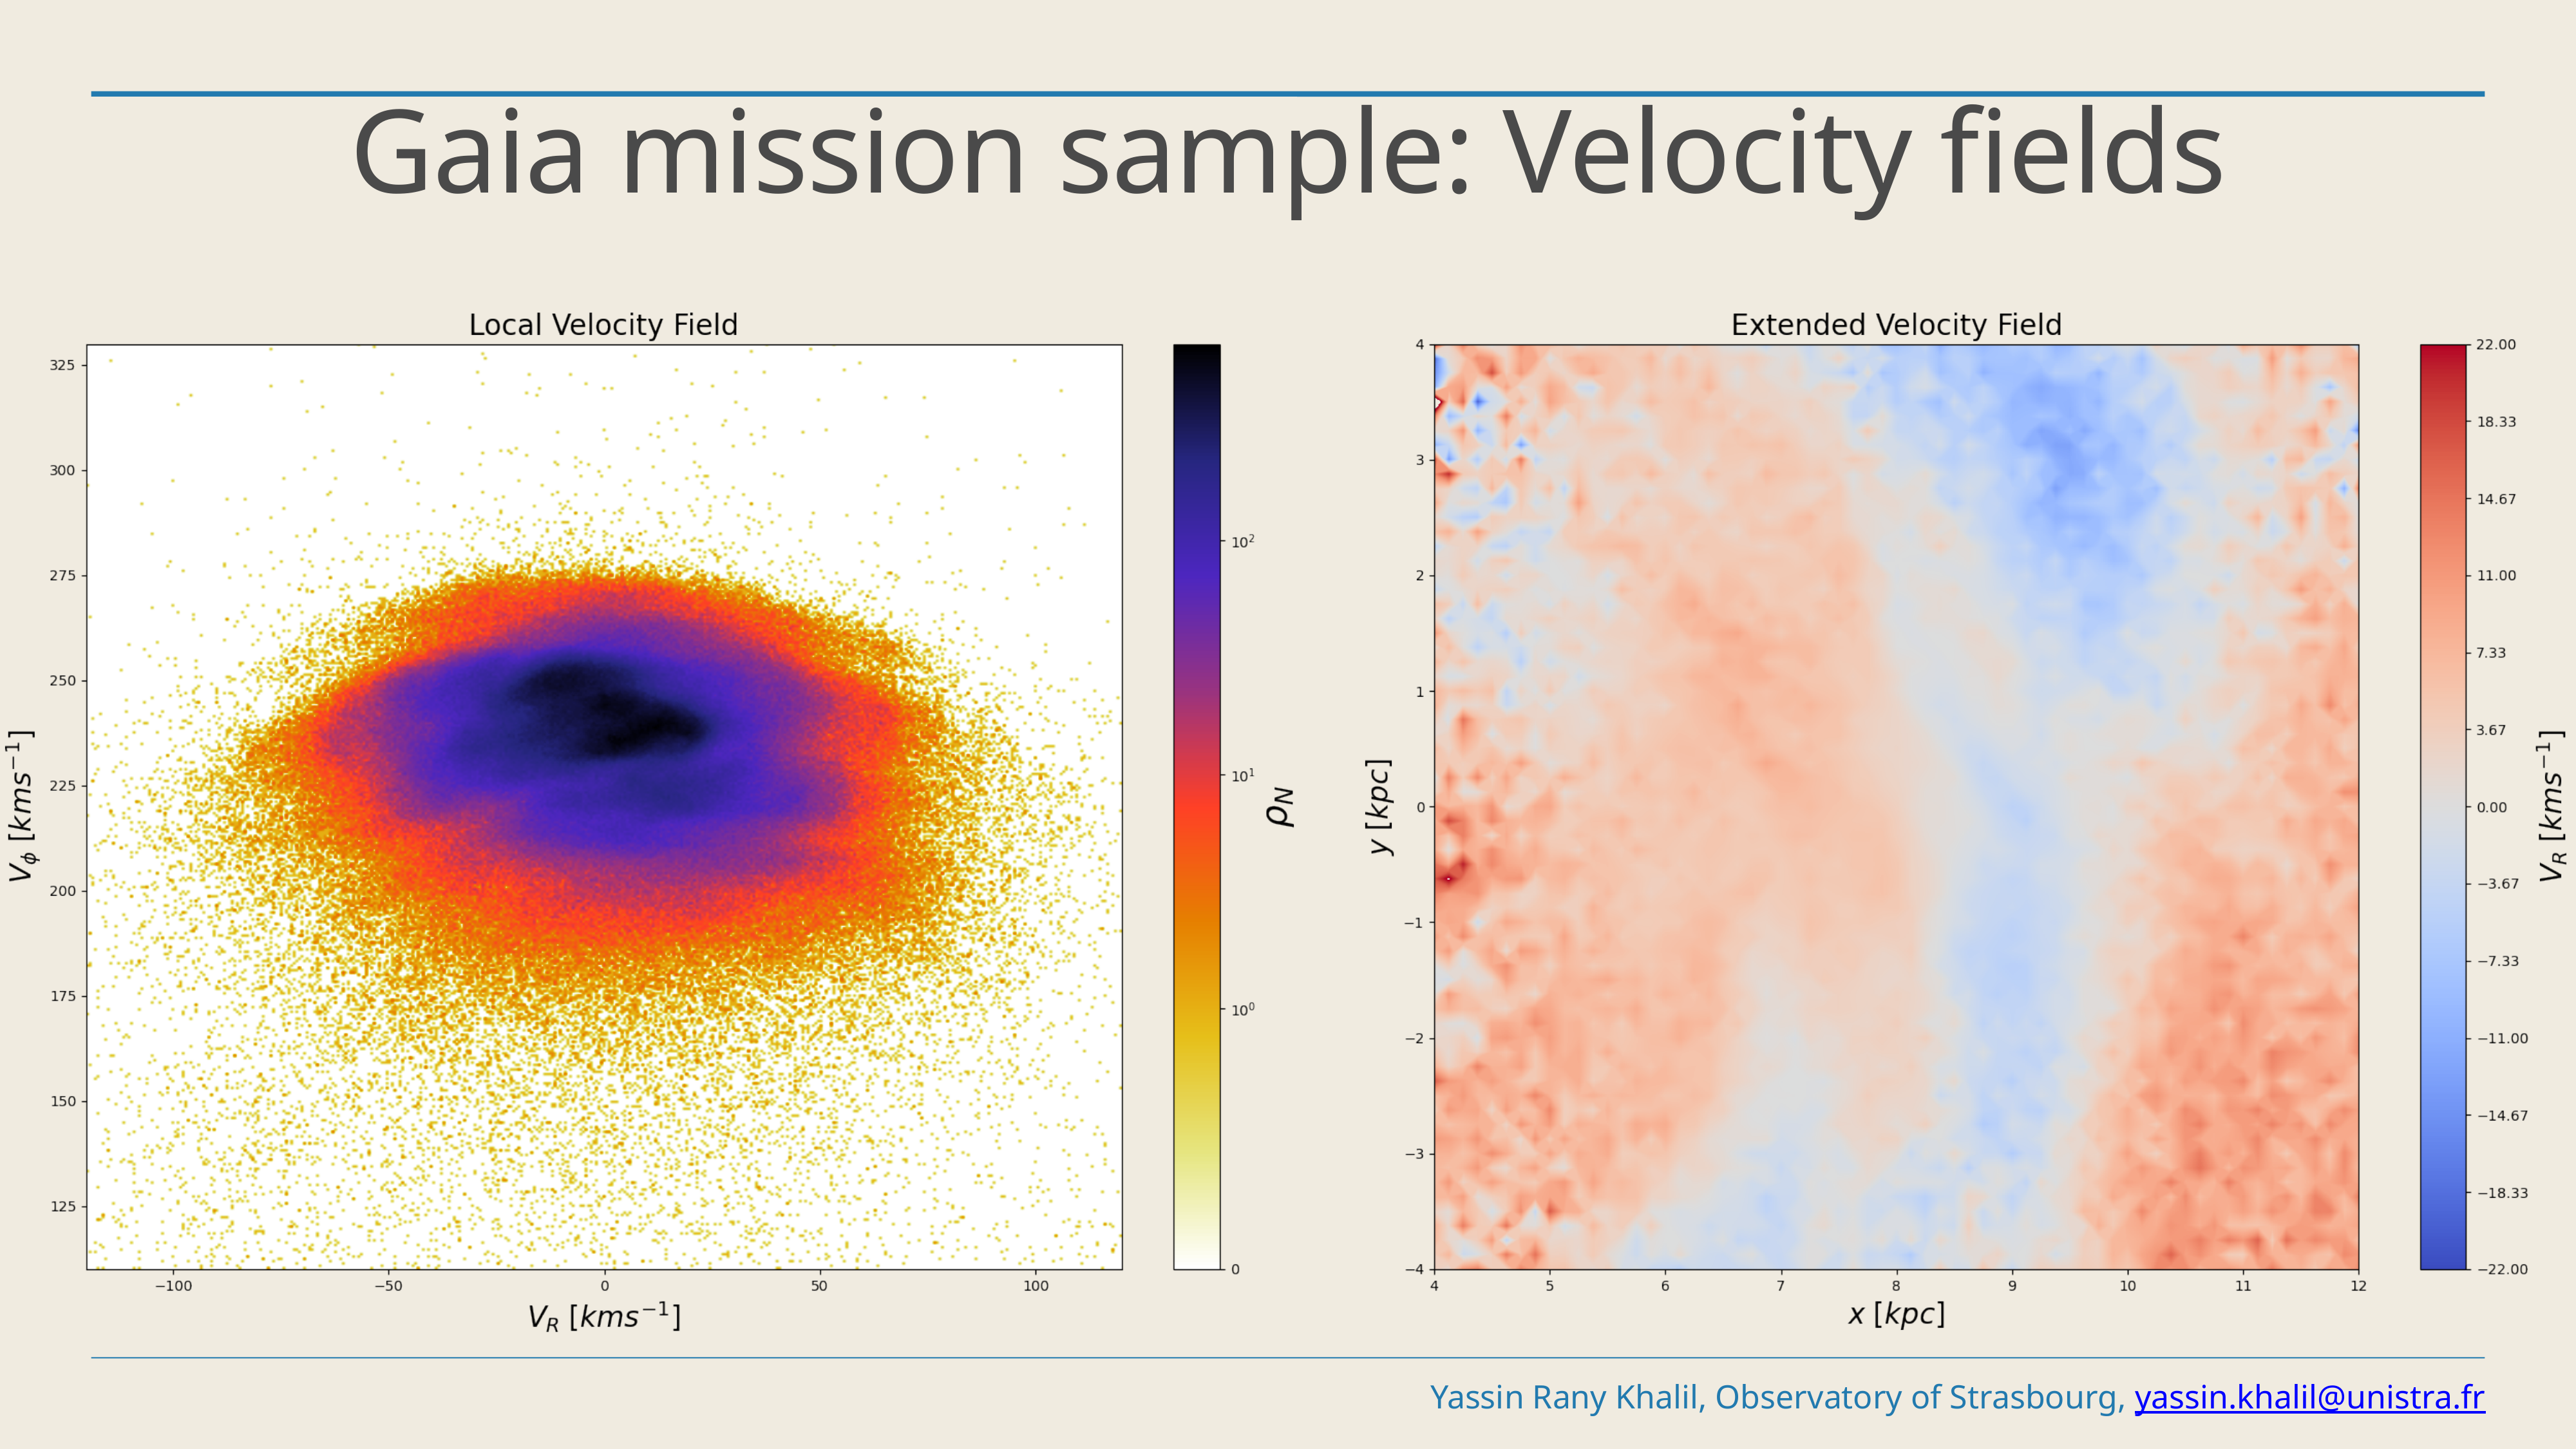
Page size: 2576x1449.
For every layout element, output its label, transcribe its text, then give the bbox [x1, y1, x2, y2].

text_box Yassin Rany Khalil, Observatory of Strasbourg, yassin.khalil@unistra.fr [97, 1350, 2492, 1447]
title Gaia mission sample: Velocity fields [182, 99, 2394, 308]
picture [0, 308, 2576, 1340]
